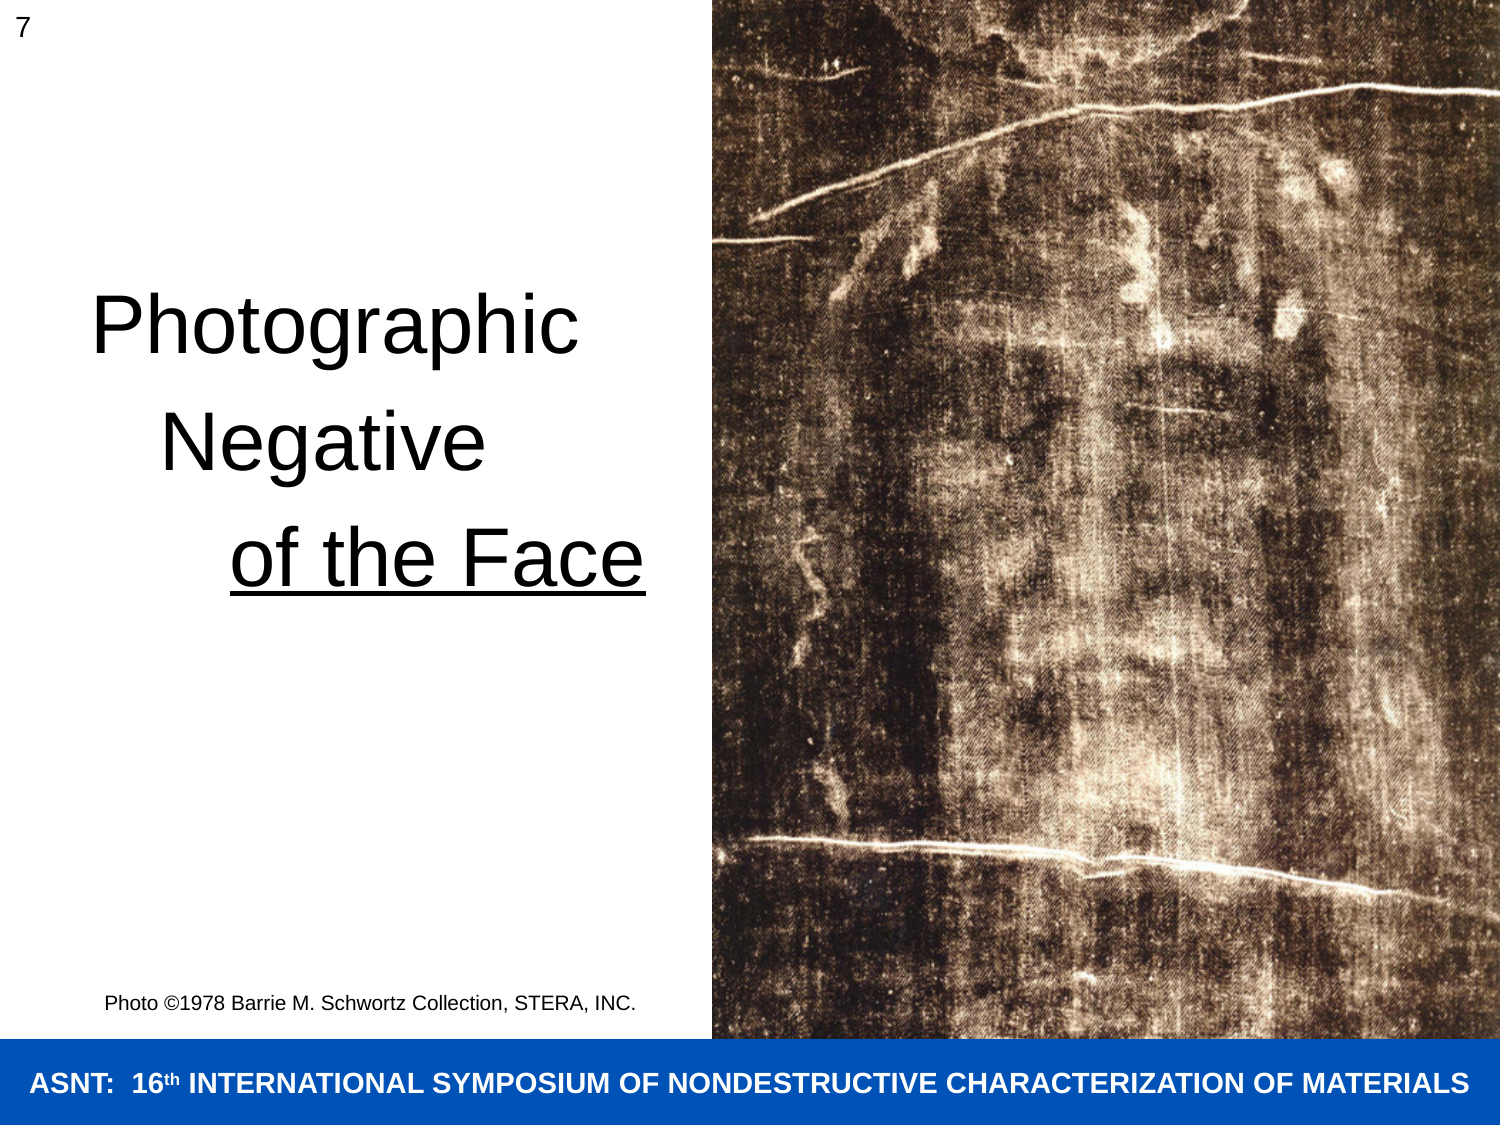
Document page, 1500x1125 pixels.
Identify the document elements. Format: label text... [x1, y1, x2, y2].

text_box Photo ©1978 Barrie M. Schwortz Collection, STERA, INC. [89, 981, 666, 1022]
picture [712, 0, 1500, 1040]
slide_number 7 [0, 0, 43, 46]
footer ASNT: 16th INTERNATIONAL SYMPOSIUM OF NONDESTRUCTIVE CHARACTERIZATION OF MATERIALS [0, 1039, 1500, 1125]
list Photographic Negative of the Face [75, 262, 712, 1005]
